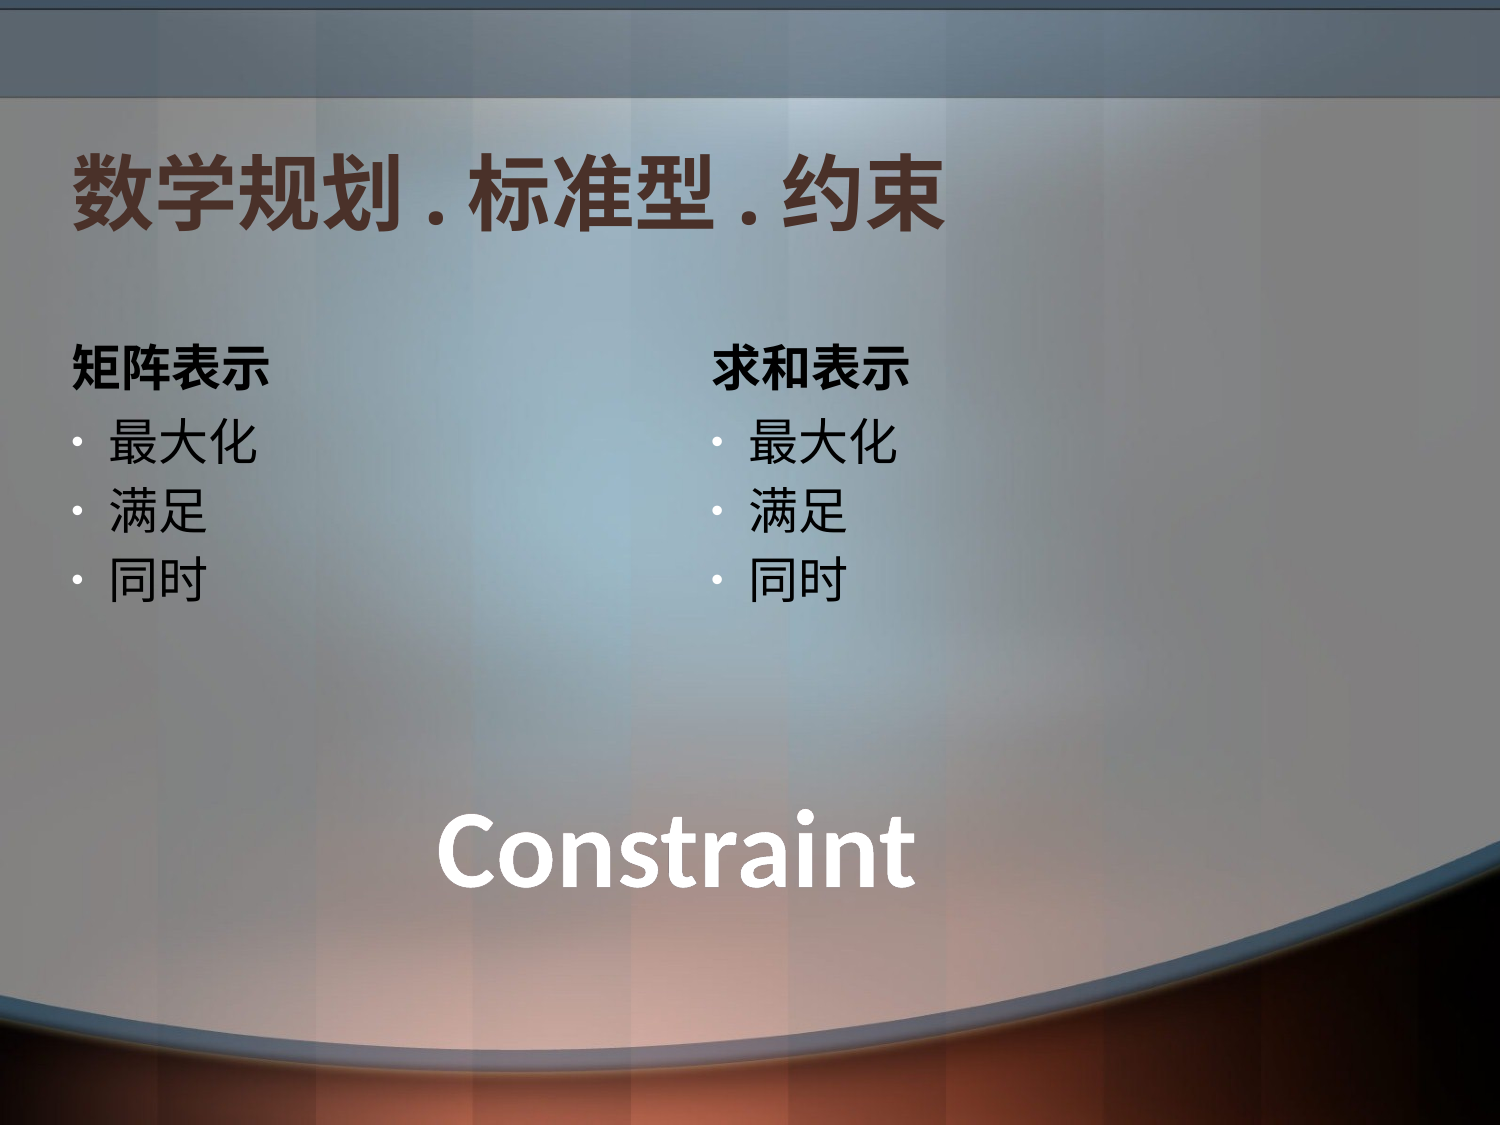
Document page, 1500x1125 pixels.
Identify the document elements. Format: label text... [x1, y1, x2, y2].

picture [0, 0, 1500, 1125]
title 数学规划.标准型.约束 [56, 104, 1299, 294]
list 矩阵表示 [56, 299, 659, 406]
text_box Constraint [421, 767, 934, 918]
list 求和表示 [695, 299, 1298, 406]
